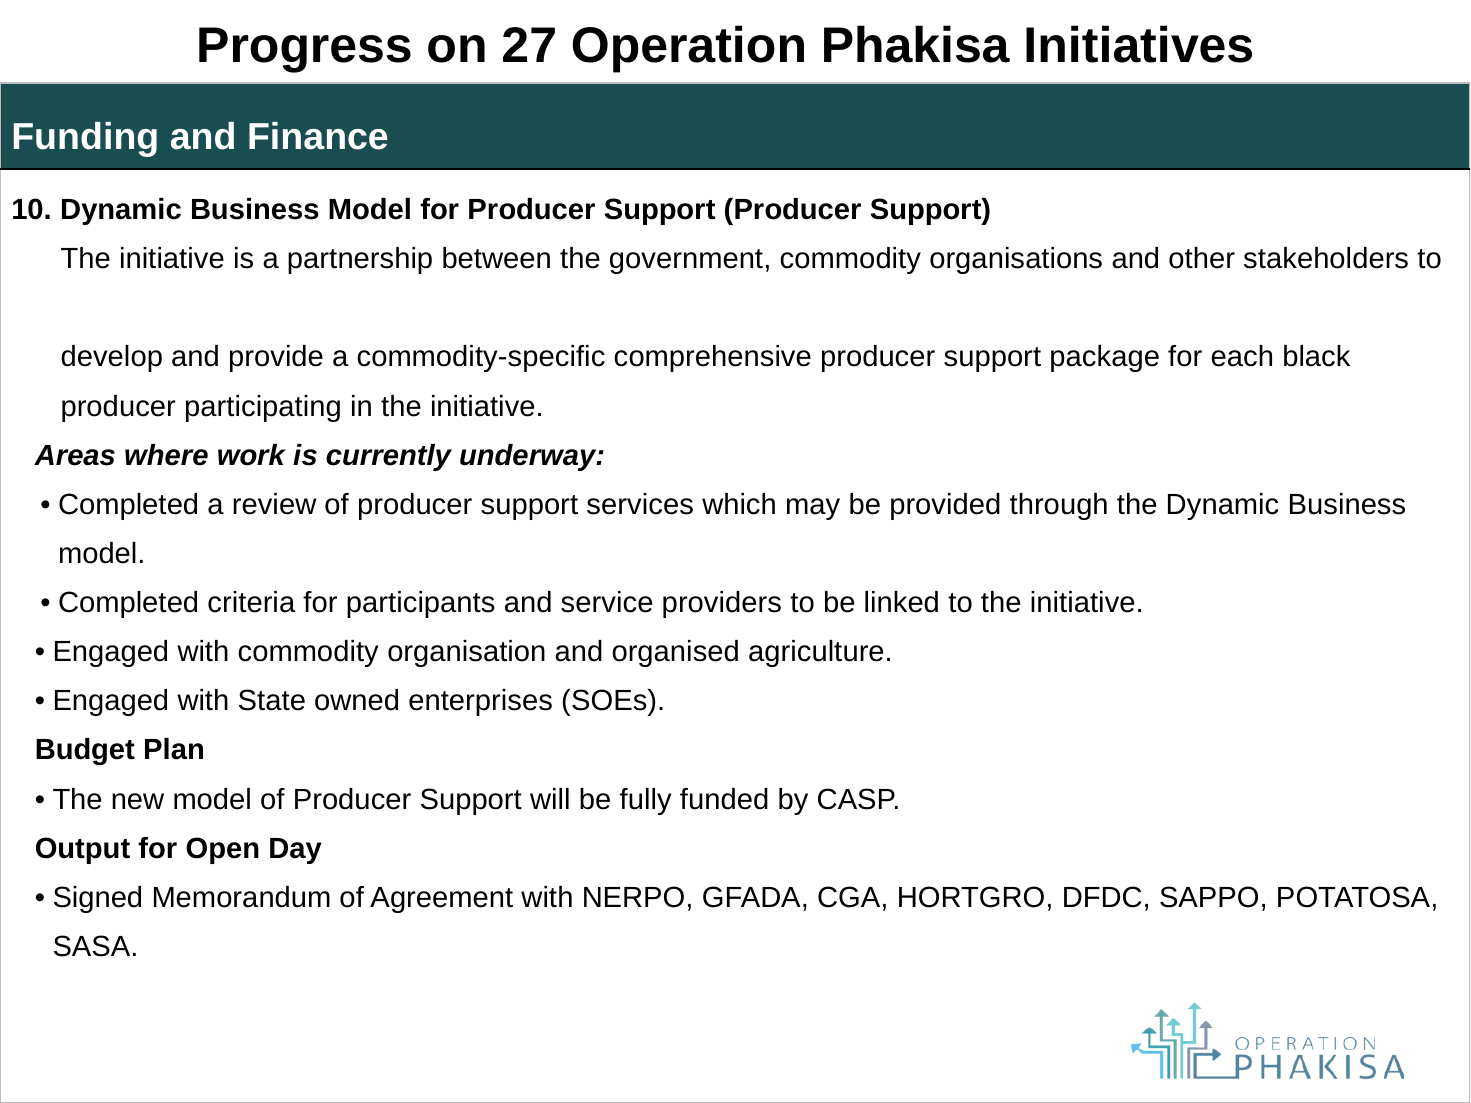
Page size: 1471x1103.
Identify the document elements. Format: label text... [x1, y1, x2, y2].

text_box Progress on 27 Operation Phakisa Initiatives [0, 2, 1471, 82]
table_header Funding and Finance [1, 84, 1469, 168]
table_cell Dynamic Business Model for Producer Support (Producer Support) The initiative is a partnership between the government, commodity organisations and other stakeholders to develop and provide a commodity-specific comprehensive producer support package for each black producer participating in the initiative. Areas where work is currently underway: Completed a review of producer support services which may be provided through the Dynamic Business model. Completed criteria for participants and service providers to be linked to the initiative. Engaged with commodity organisation and organised agriculture. Engaged with State owned enterprises (SOEs). Budget Plan The new model of Producer Support will be fully funded by CASP. Output for Open Day Signed Memorandum of Agreement with NERPO, GFADA, CGA, HORTGRO, DFDC, SAPPO, POTATOSA, SASA. [1, 170, 1469, 1102]
